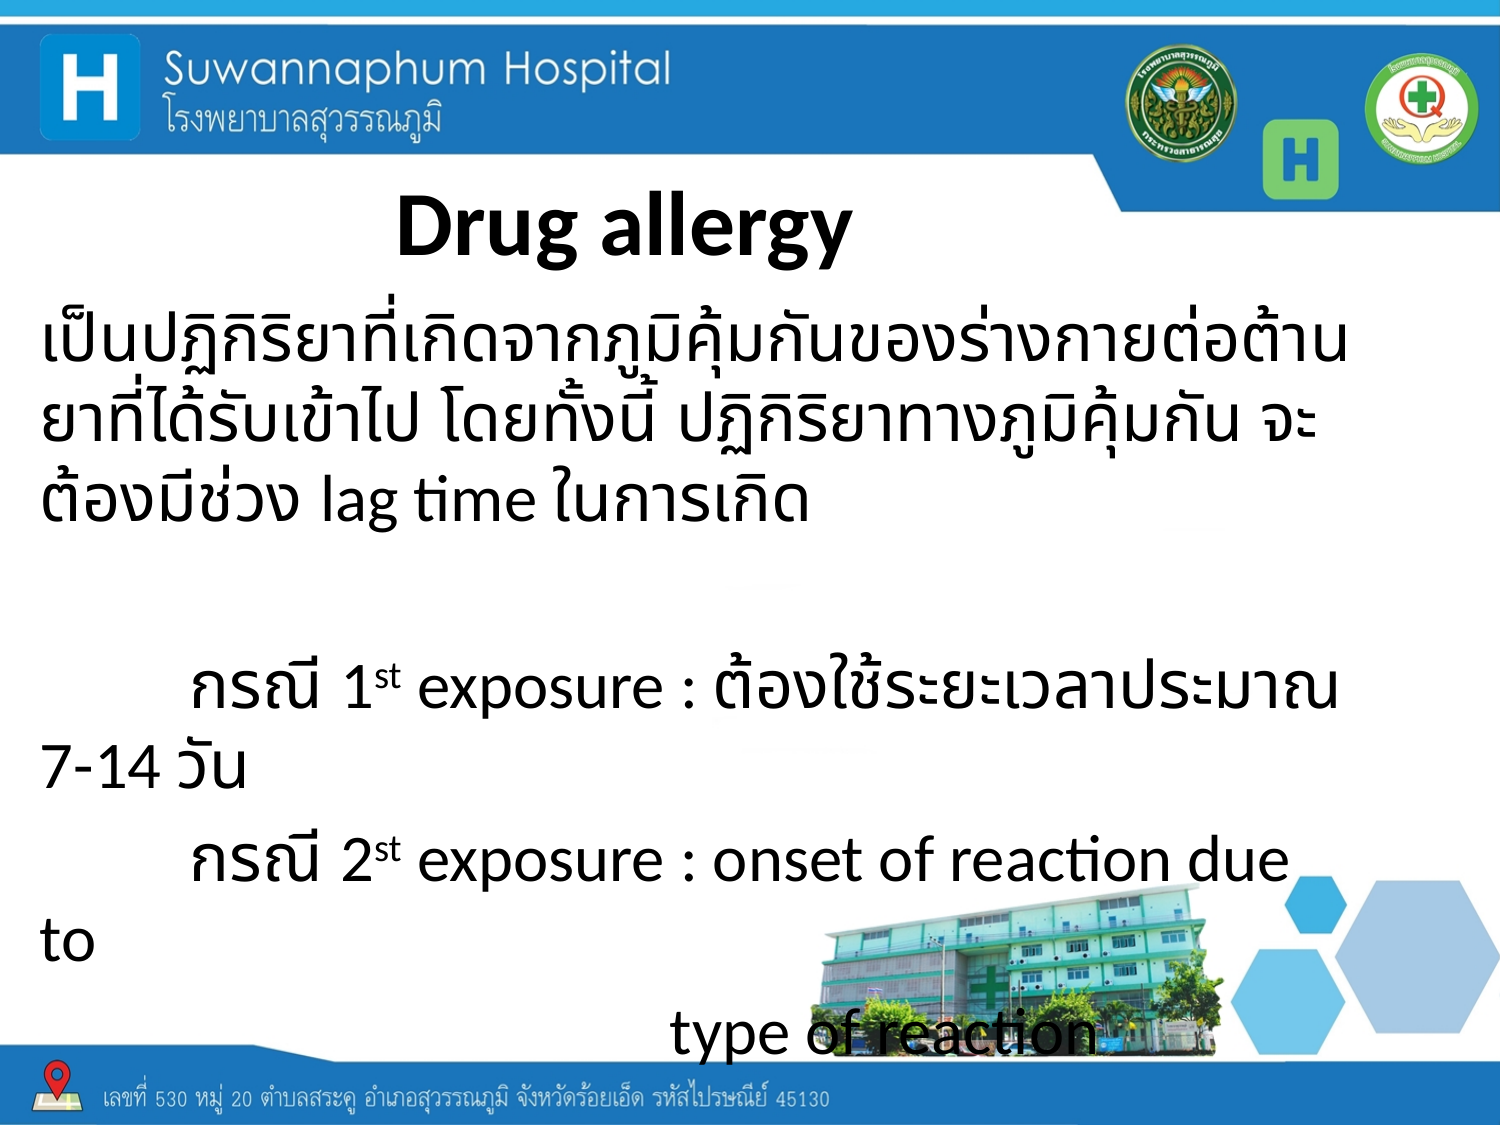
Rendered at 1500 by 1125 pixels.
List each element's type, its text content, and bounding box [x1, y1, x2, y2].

list เป็นปฏิกิริยาที่เกิดจากภูมิคุ้มกันของร่างกายต่อต้านยาที่ได้รับเข้าไป โดยทั้งนี้ ปฏิกิริยาทางภูมิคุ้มกัน จะต้องมีช่วง lag time ในการเกิด กรณี 1st exposure : ต้องใช้ระยะเวลาประมาณ 7-14 วัน กรณี 2st exposure : onset of reaction due to type of reaction [24, 287, 1375, 1030]
picture [0, 0, 1500, 1125]
picture [63, 52, 117, 121]
title Drug allergy [0, 125, 1300, 313]
